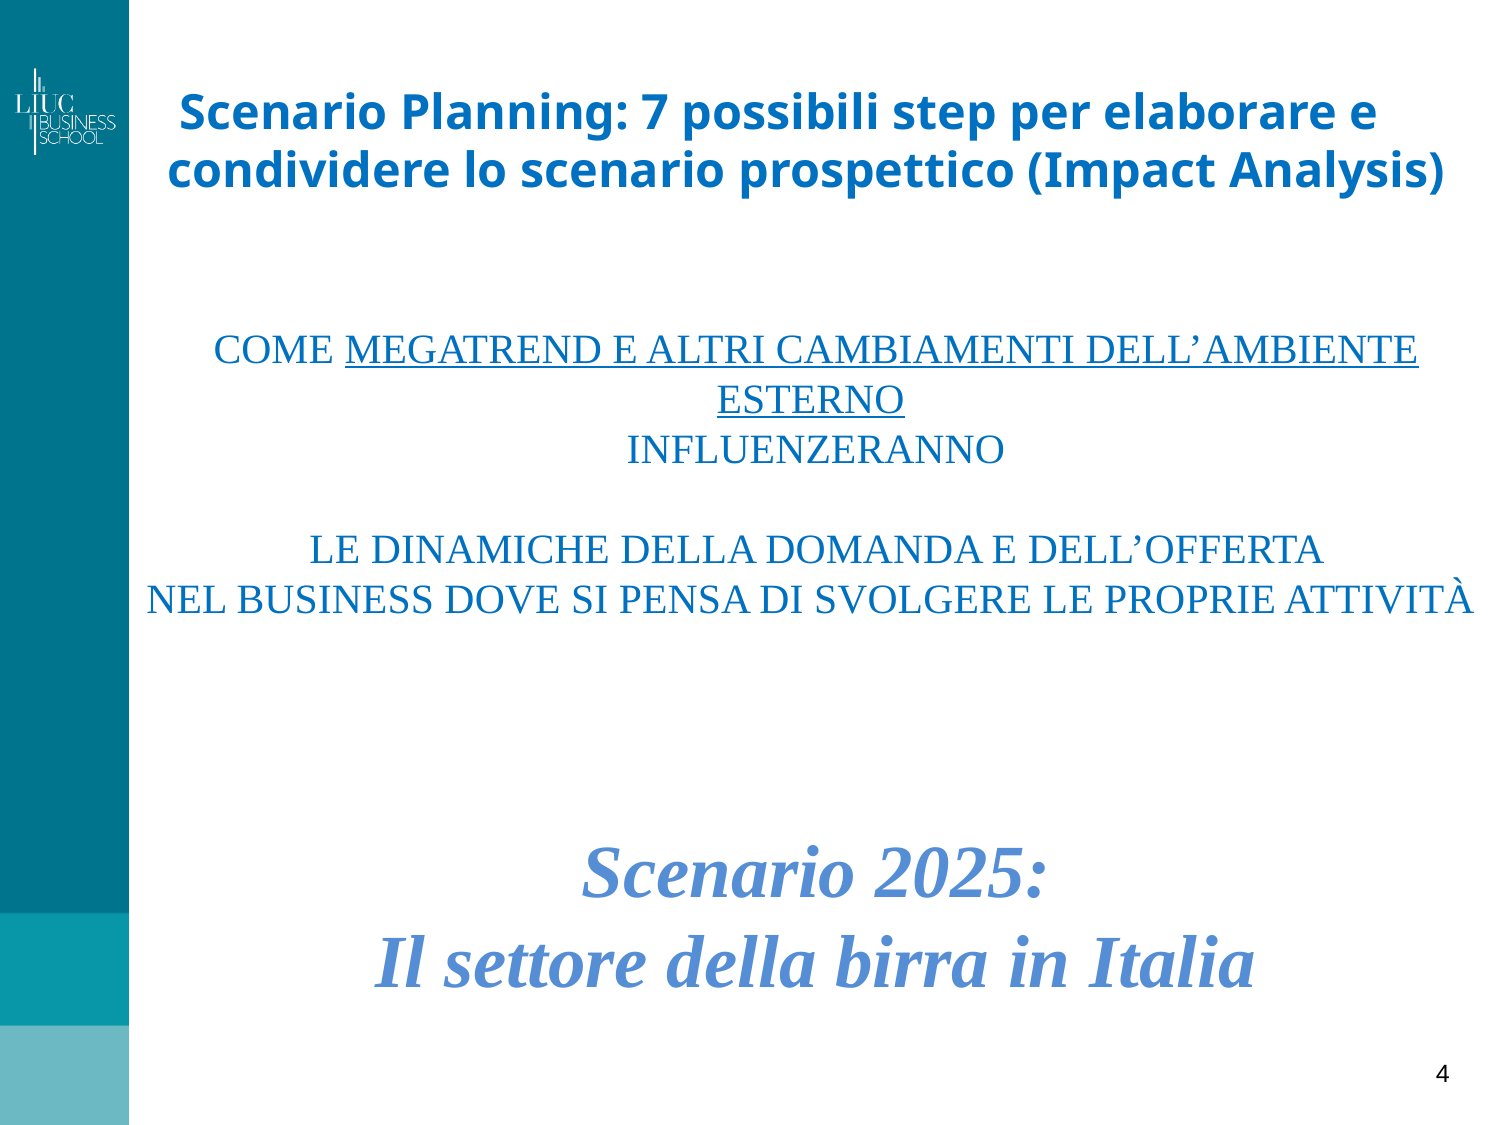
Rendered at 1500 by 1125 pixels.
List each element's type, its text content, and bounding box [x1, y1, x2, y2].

picture [0, 0, 129, 1125]
title Scenario Planning: 7 possibili step per elaborare e condividere lo scenario prospettico (Impact Analysis) [152, 45, 1477, 233]
text_box COME MEGATREND E ALTRI CAMBIAMENTI DELL’AMBIENTE ESTERNO INFLUENZERANNO LE DINAMICHE DELLA DOMANDA E DELL’OFFERTA NEL BUSINESS DOVE SI PENSA DI SVOLGERE LE PROPRIE ATTIVITÀ Scenario 2025: Il settore della birra in Italia [123, 314, 1500, 1125]
